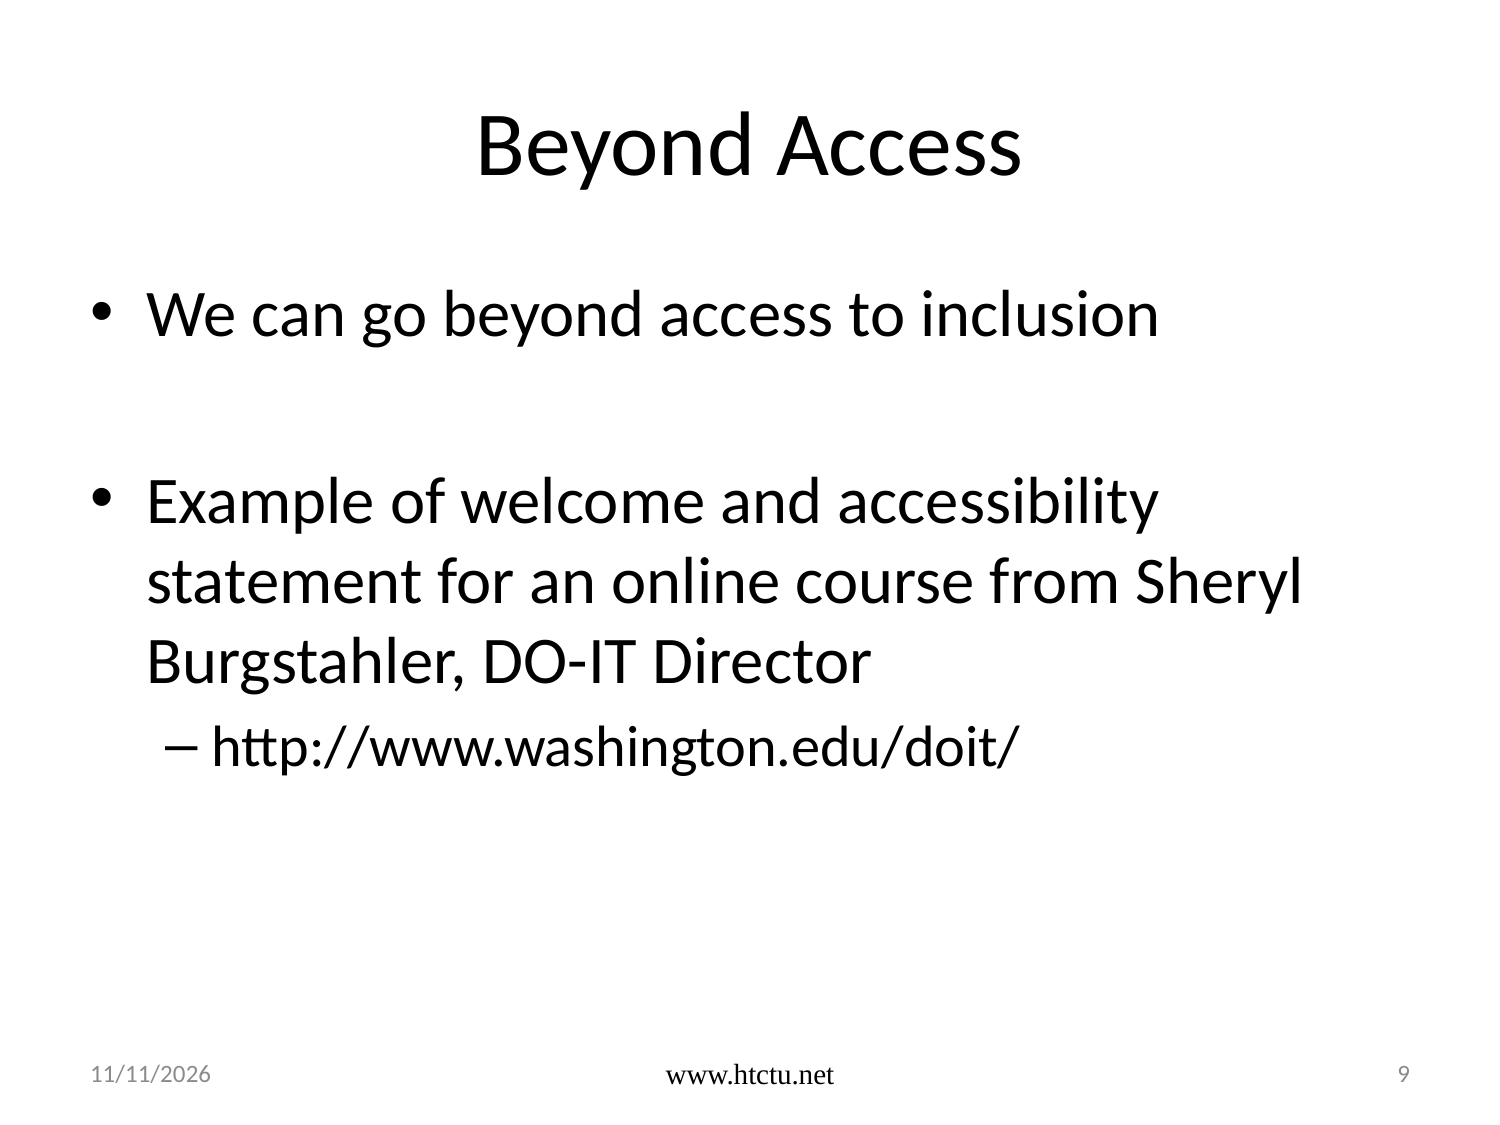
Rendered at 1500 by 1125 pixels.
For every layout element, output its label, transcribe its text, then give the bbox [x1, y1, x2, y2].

list We can go beyond access to inclusion Example of welcome and accessibility statement for an online course from Sheryl Burgstahler, DO-IT Director http://www.washington.edu/doit/ [75, 262, 1425, 1005]
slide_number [75, 1042, 425, 1103]
title Beyond Access [75, 45, 1425, 233]
slide_number 9 [1074, 1042, 1425, 1103]
footer www.htctu.net [512, 1042, 988, 1103]
